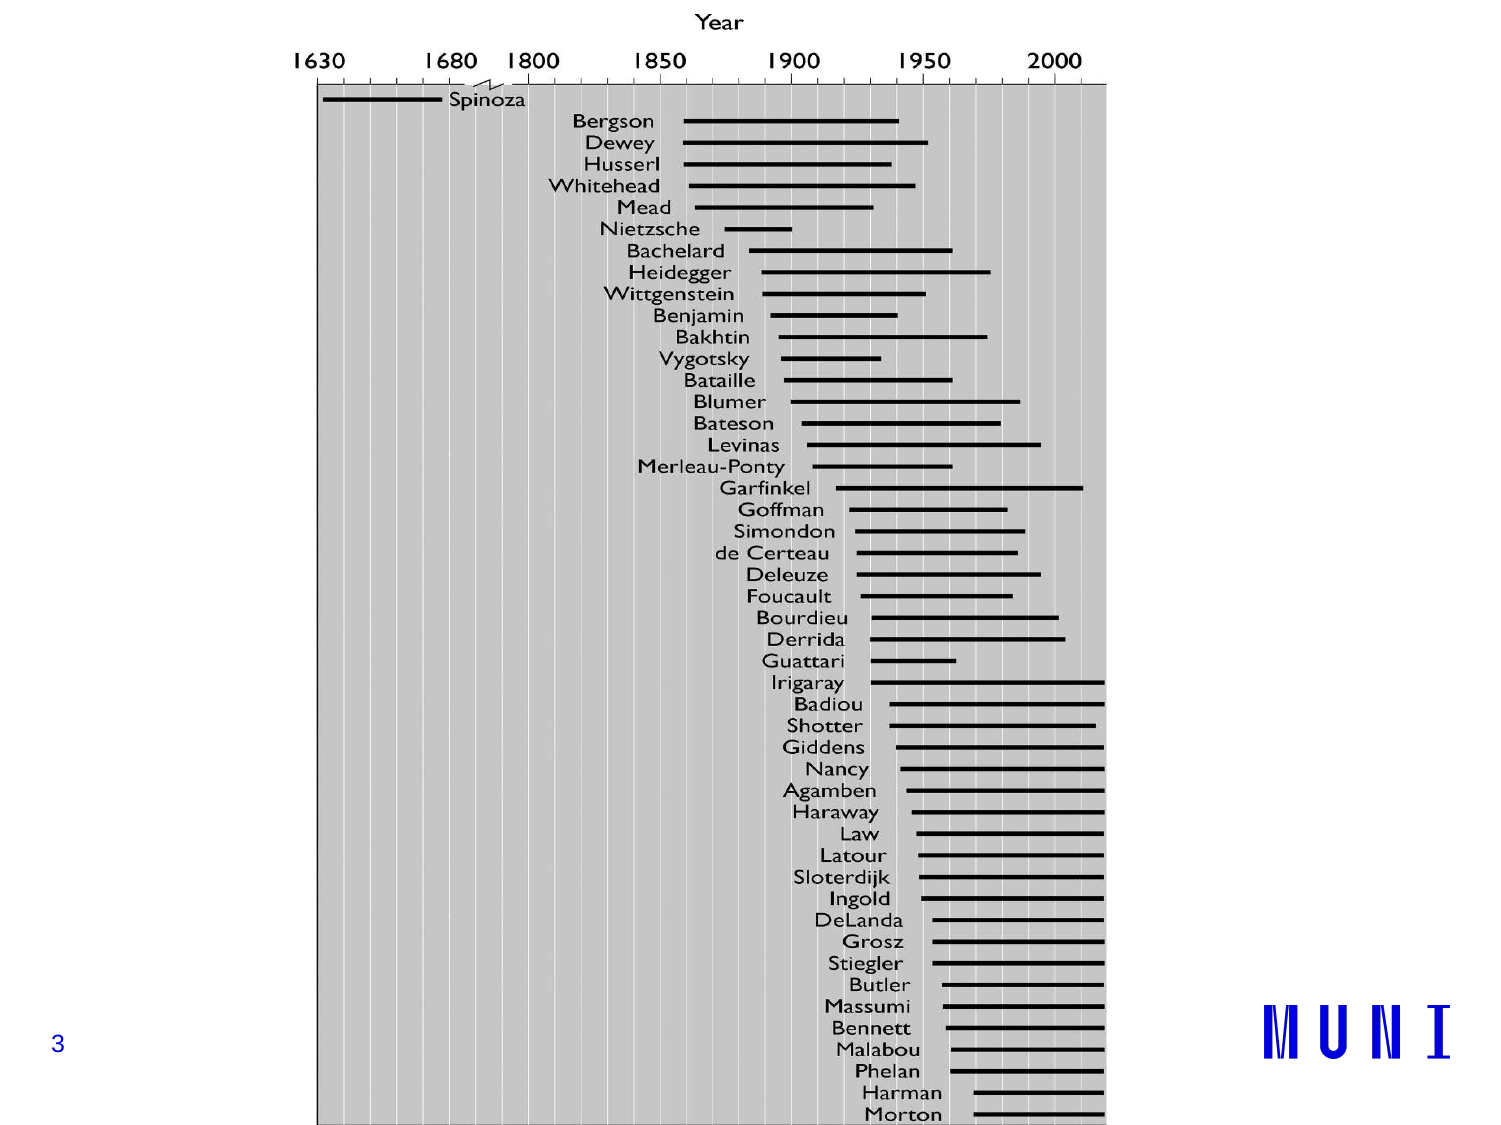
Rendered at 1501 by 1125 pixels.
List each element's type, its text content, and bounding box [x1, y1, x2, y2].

picture [1264, 1005, 1450, 1059]
picture [294, 13, 1107, 1125]
slide_number 3 [50, 1021, 82, 1063]
